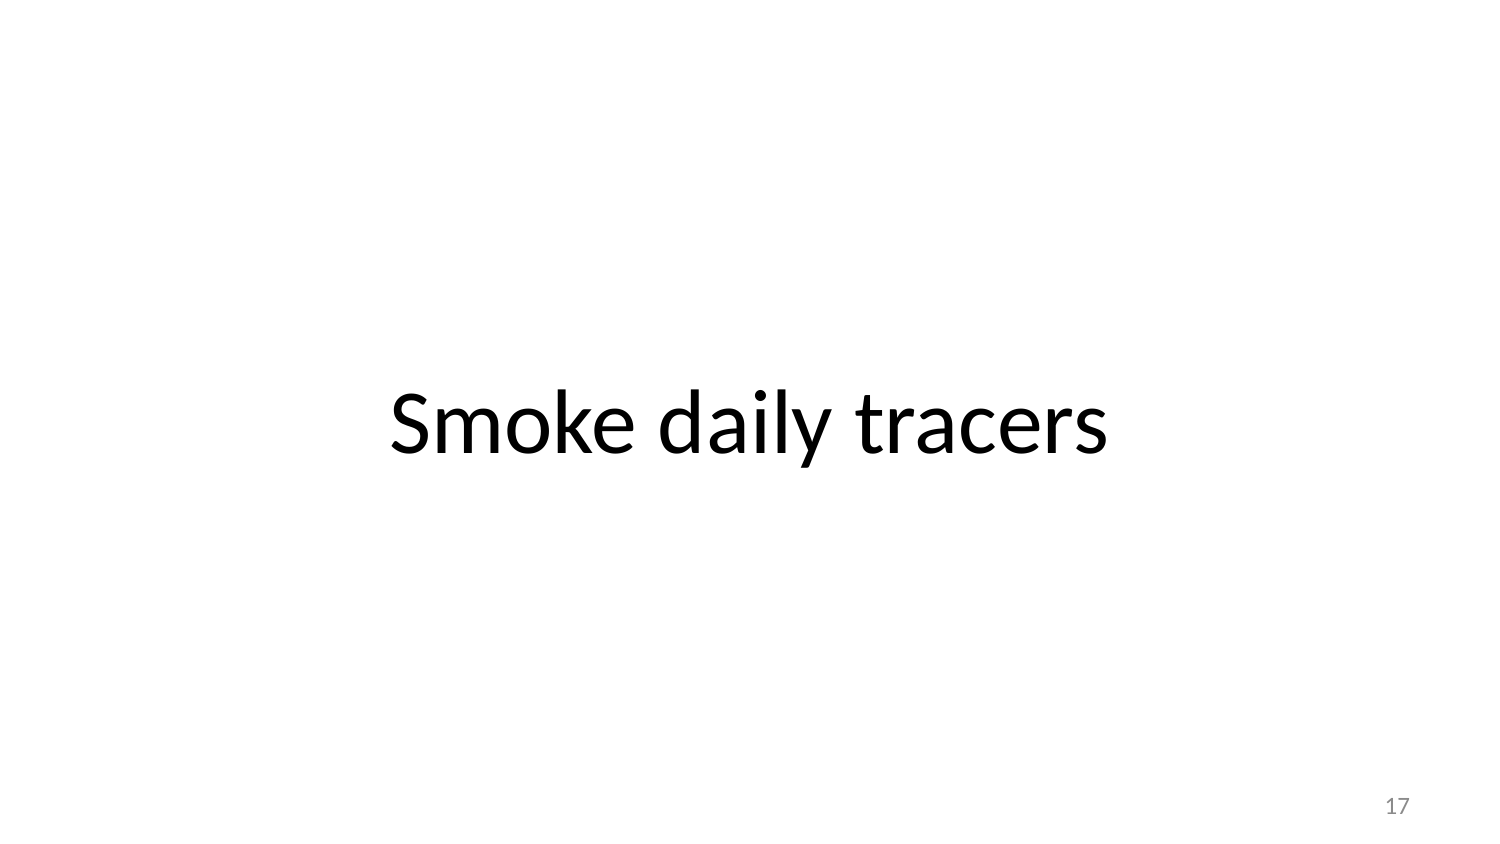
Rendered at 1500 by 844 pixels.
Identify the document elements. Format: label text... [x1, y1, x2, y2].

title Smoke daily tracers [75, 346, 1425, 488]
slide_number 17 [1074, 782, 1425, 827]
